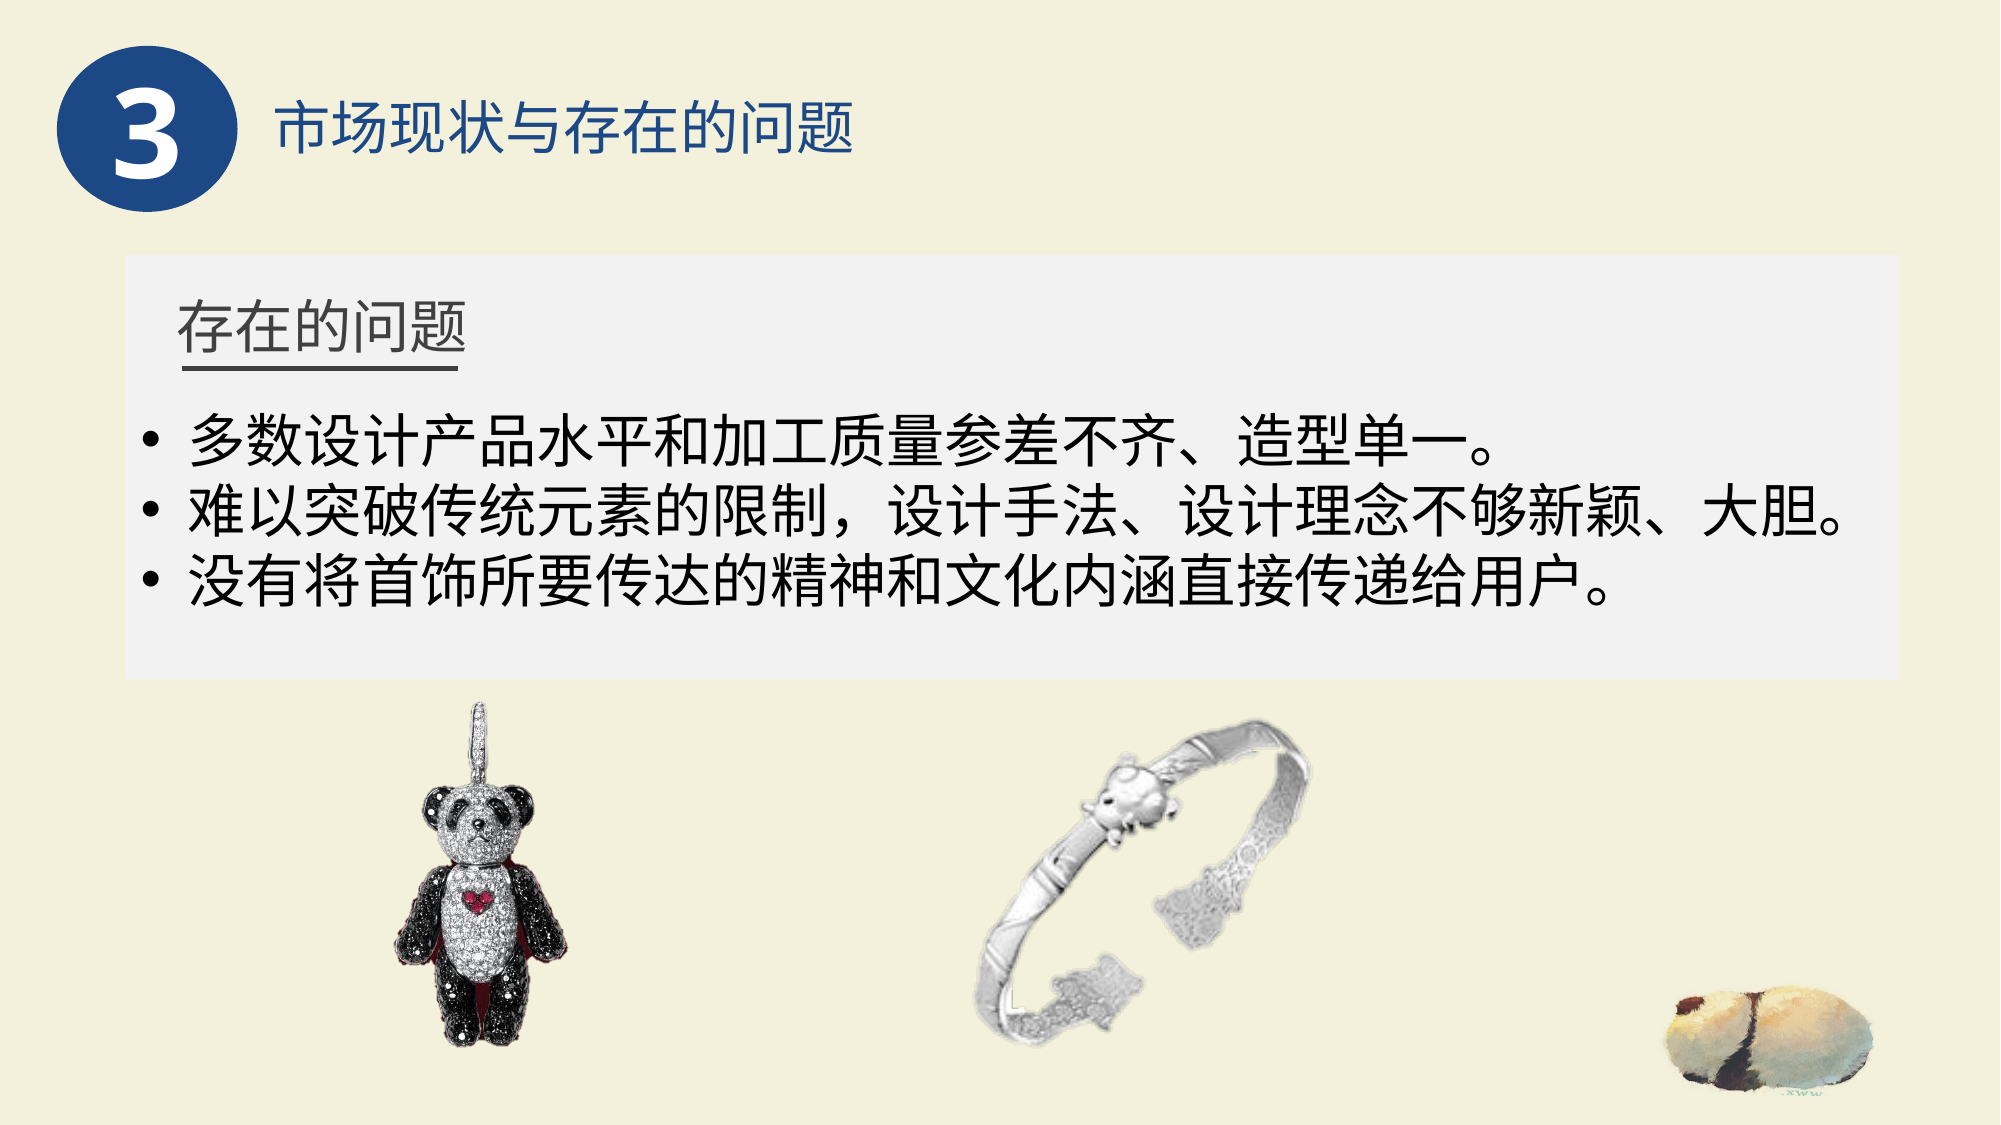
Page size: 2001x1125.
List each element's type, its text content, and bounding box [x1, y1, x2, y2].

picture [920, 679, 1359, 1082]
text_box 存在的问题 [161, 282, 632, 368]
picture [1592, 950, 1932, 1096]
text_box 多数设计产品水平和加工质量参差不齐、造型单一。 难以突破传统元素的限制，设计手法、设计理念不够新颖、大胆。 没有将首饰所要传达的精神和文化内涵直接传递给用户。 [125, 396, 1900, 622]
text_box 市场现状与存在的问题 [257, 83, 914, 169]
picture [237, 675, 752, 1080]
text_box 3 [55, 44, 239, 213]
text_box [125, 254, 1901, 681]
